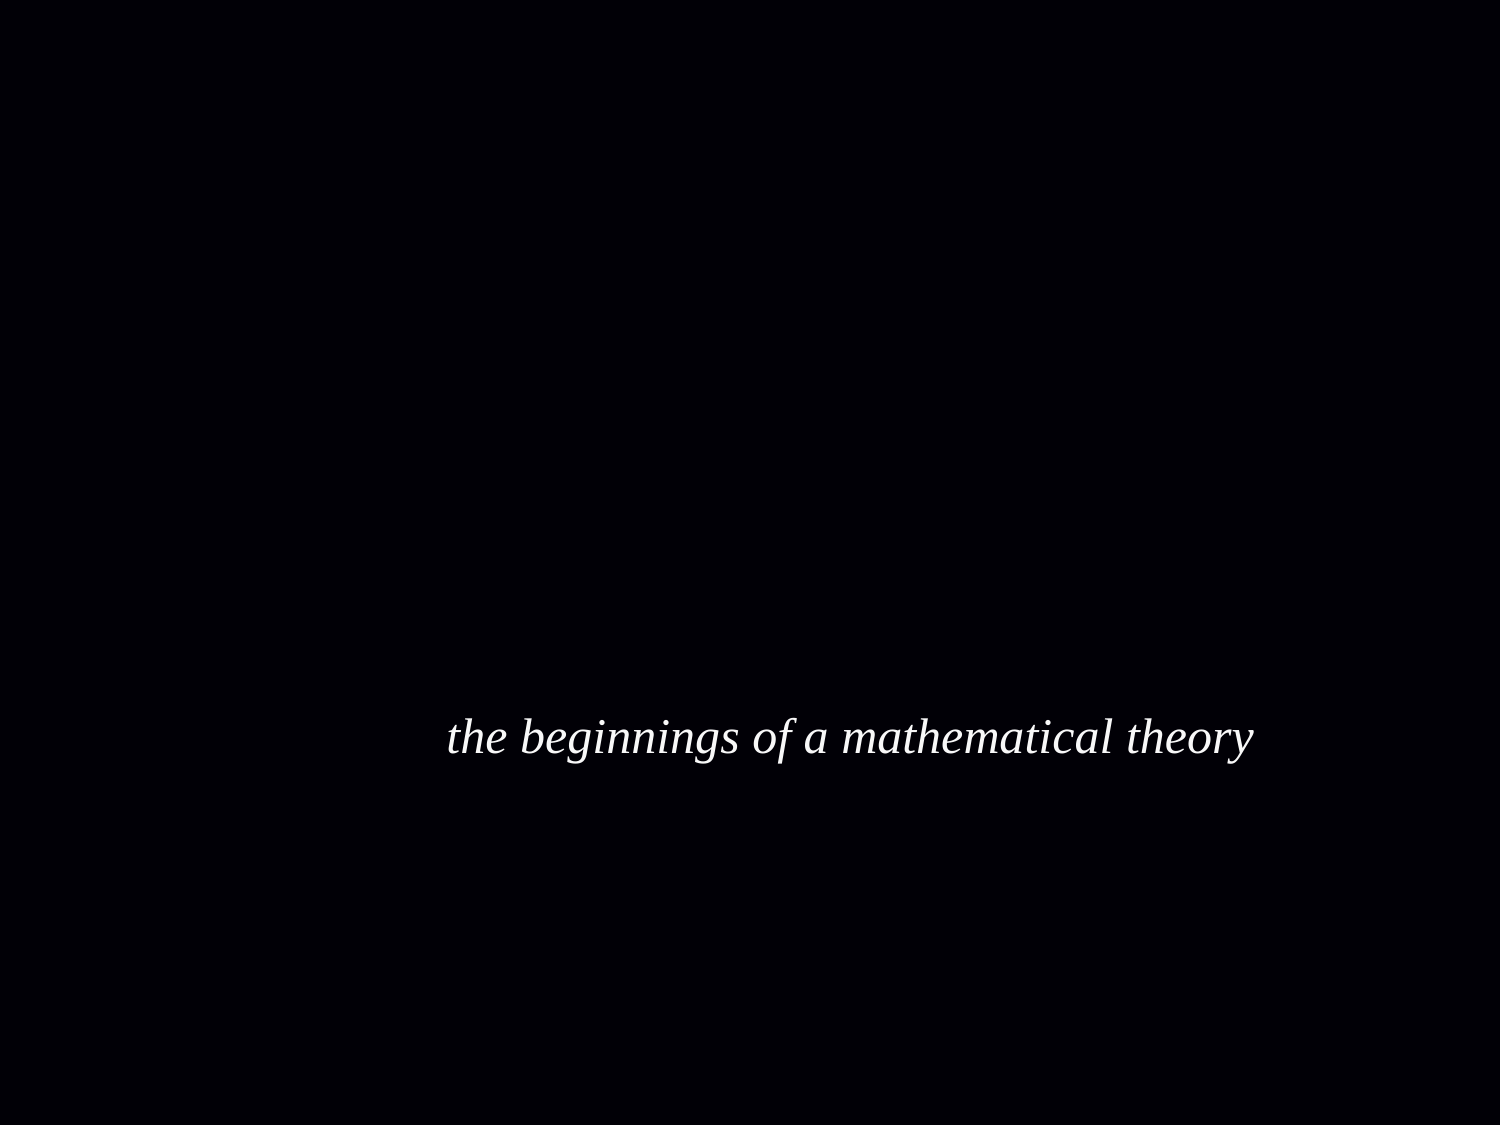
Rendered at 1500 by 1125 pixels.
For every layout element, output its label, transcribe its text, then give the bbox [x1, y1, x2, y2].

title the beginnings of a mathematical theory [244, 620, 1457, 846]
